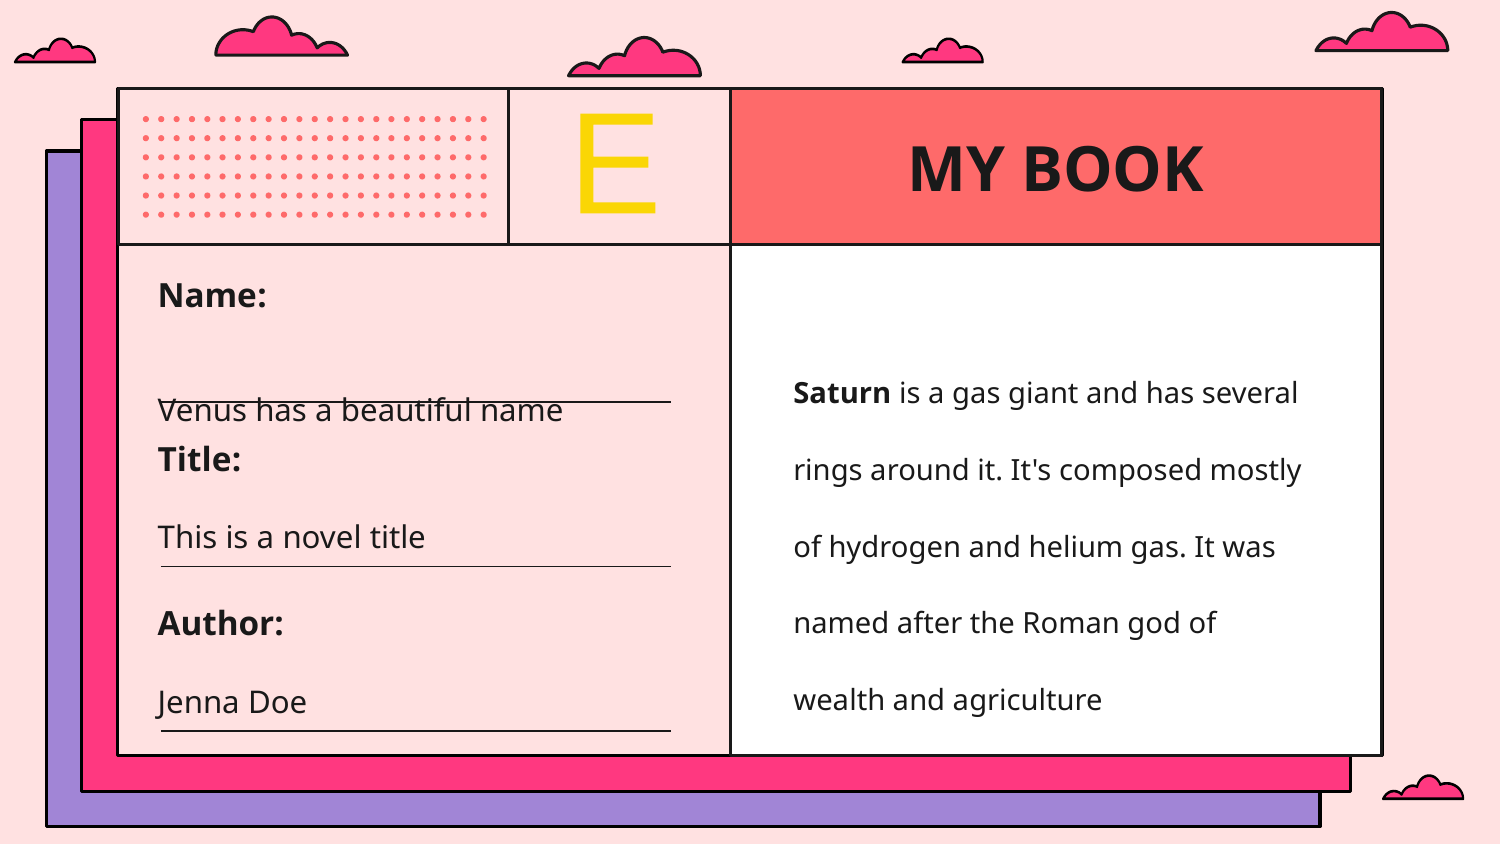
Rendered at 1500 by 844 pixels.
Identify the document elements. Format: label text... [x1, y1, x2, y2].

subtitle Saturn is a gas giant and has several rings around it. It's composed mostly of hydrogen and helium gas. It was named after the Roman god of wealth and agriculture [778, 317, 1324, 683]
subtitle Jenna Doe [142, 666, 672, 744]
subtitle This is a novel title [142, 502, 672, 579]
title Name: [142, 261, 672, 326]
title MY BOOK [729, 88, 1382, 245]
title Author: [142, 590, 672, 655]
title Title: [142, 426, 672, 491]
subtitle Venus has a beautiful name [142, 338, 672, 415]
